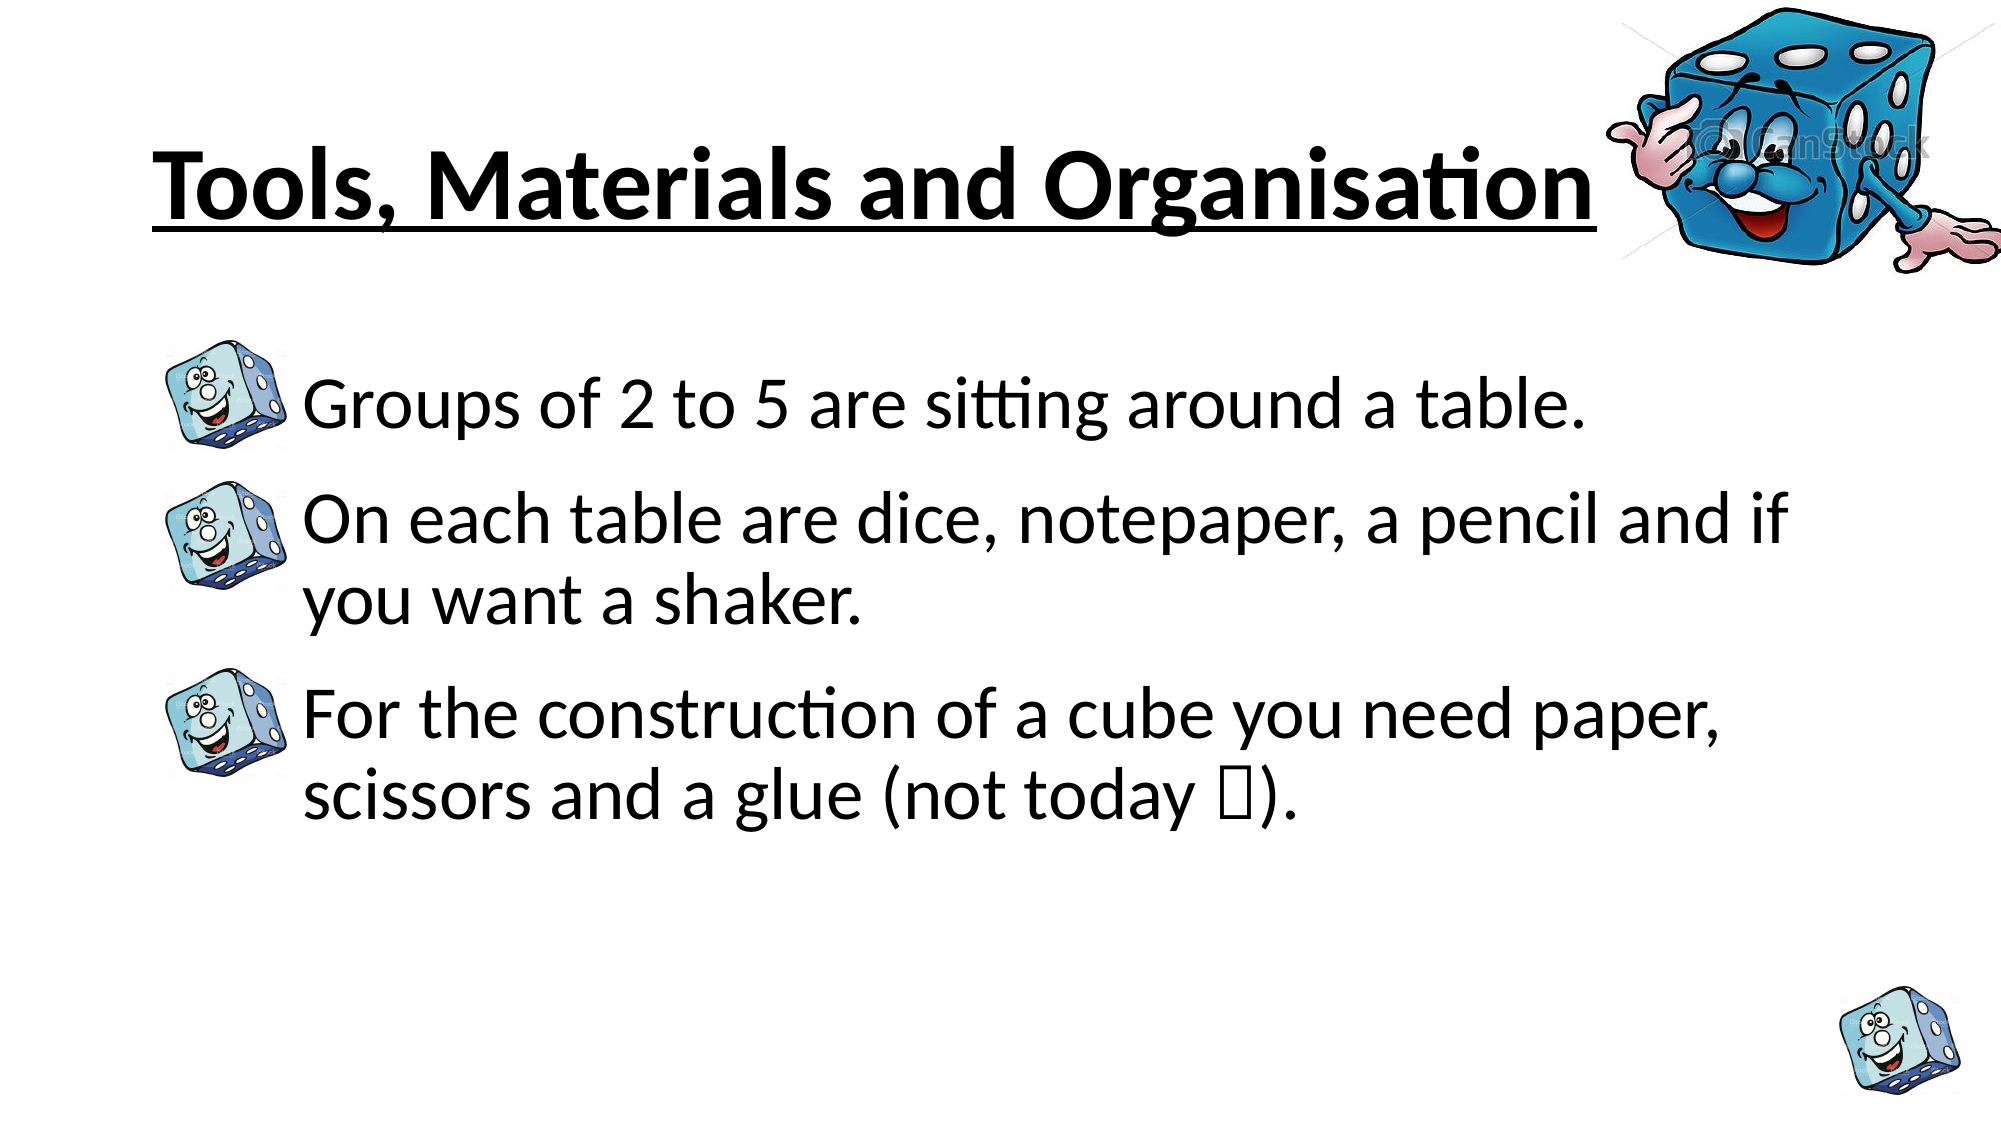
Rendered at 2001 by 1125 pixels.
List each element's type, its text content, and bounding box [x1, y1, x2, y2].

picture [165, 340, 287, 449]
list Tools, Materials and Organisation Groups of 2 to 5 are sitting around a table. On each table are dice, notepaper, a pencil and if you want a shaker. For the construction of a cube you need paper, scissors and a glue (not today ). [137, 121, 1961, 1014]
picture [165, 481, 287, 590]
picture [1598, 0, 2001, 282]
picture [1839, 986, 1961, 1095]
picture [165, 668, 287, 777]
